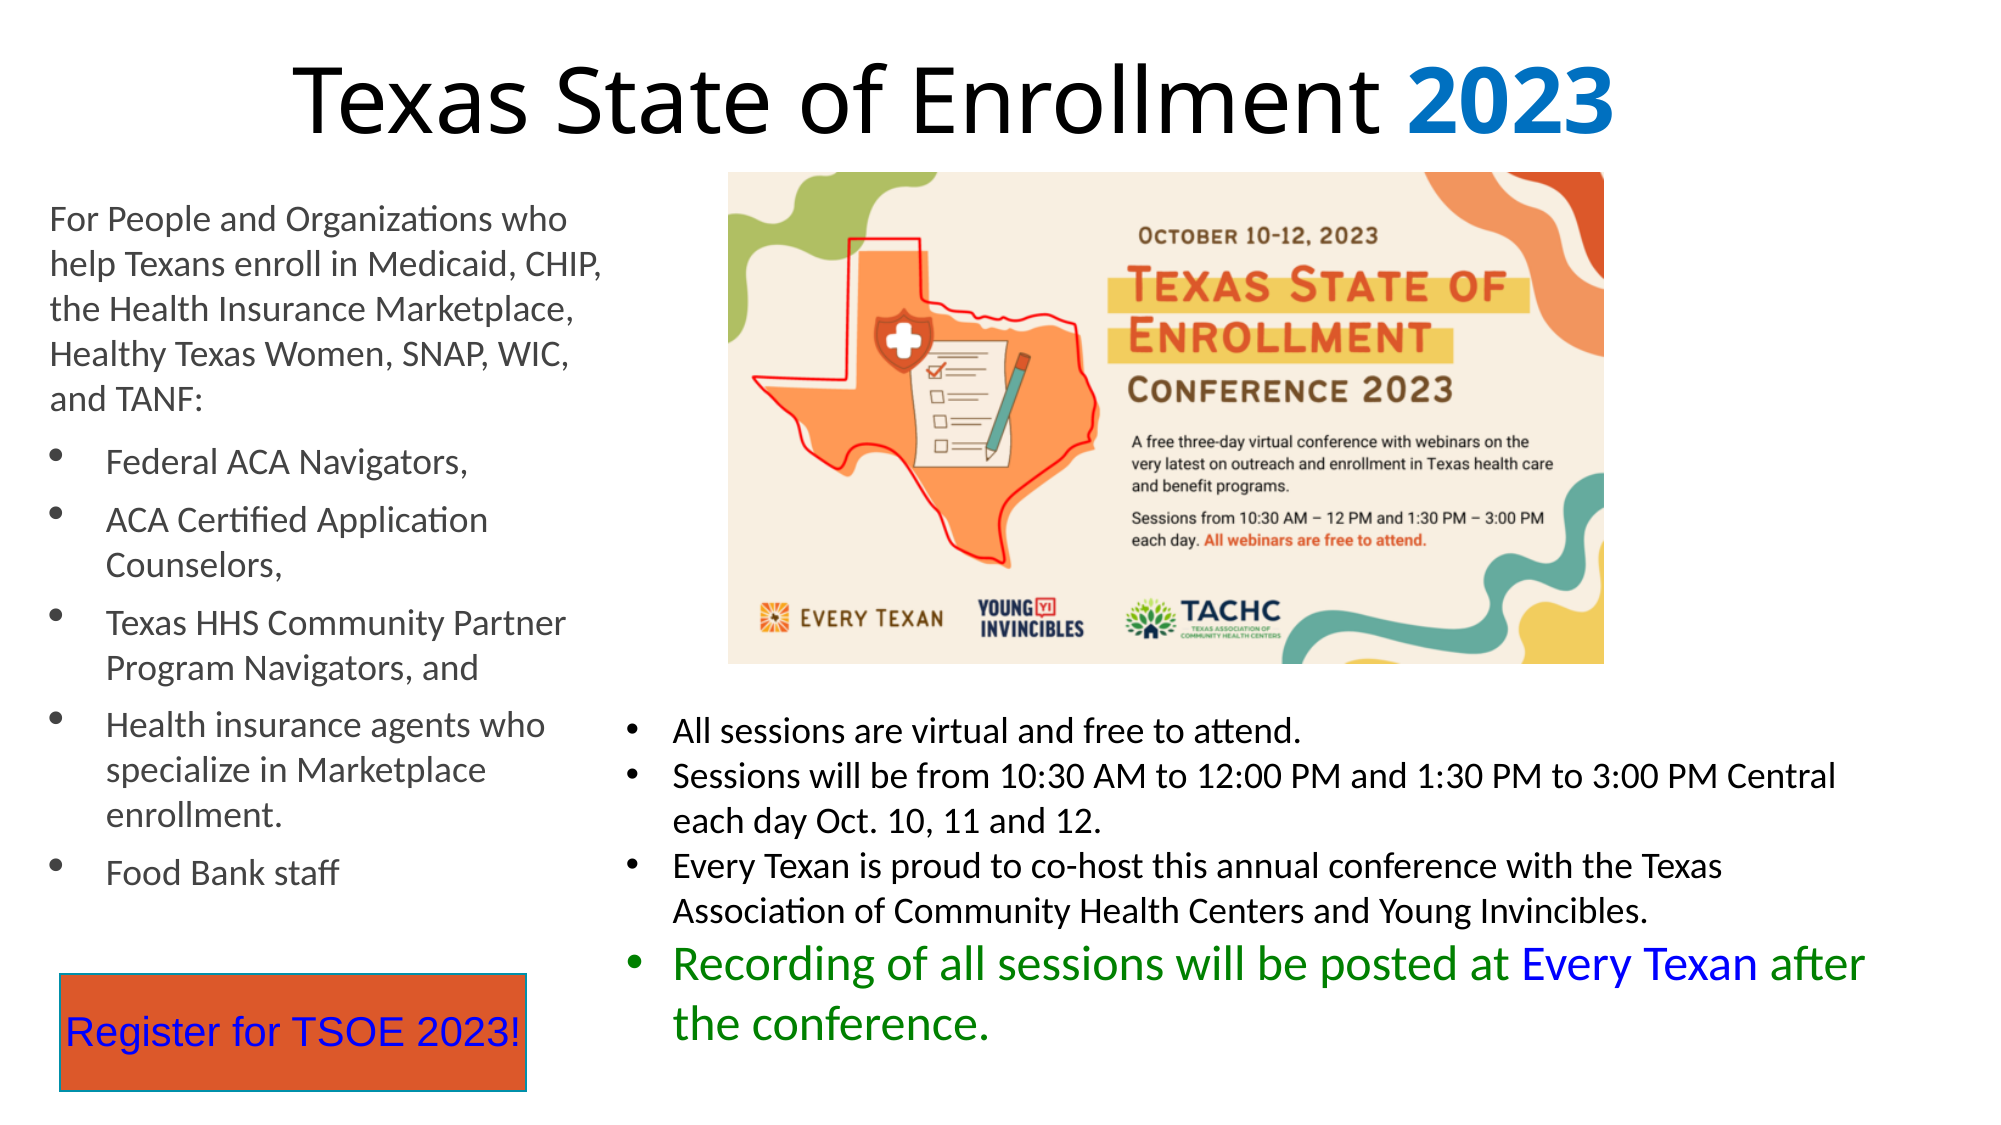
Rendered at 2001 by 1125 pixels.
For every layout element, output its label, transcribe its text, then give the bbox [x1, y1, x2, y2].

text_box For People and Organizations who help Texans enroll in Medicaid, CHIP, the Health Insurance Marketplace, Healthy Texas Women, SNAP, WIC, and TANF: Federal ACA Navigators, ACA Certified Application Counselors, Texas HHS Community Partner Program Navigators, and Health insurance agents who specialize in Marketplace enrollment. Food Bank staff [34, 186, 635, 900]
picture [728, 172, 1604, 664]
table_header Register for TSOE 2023! [61, 975, 525, 1090]
title Texas State of Enrollment 2023 [0, 38, 1893, 138]
text_box All sessions are virtual and free to attend. Sessions will be from 10:30 AM to 12:00 PM and 1:30 PM to 3:00 PM Central each day Oct. 10, 11 and 12. Every Texan is proud to co-host this annual conference with the Texas Association of Community Health Centers and Young Invincibles. Recording of all sessions will be posted at Every Texan after the conference. [610, 698, 1893, 1059]
